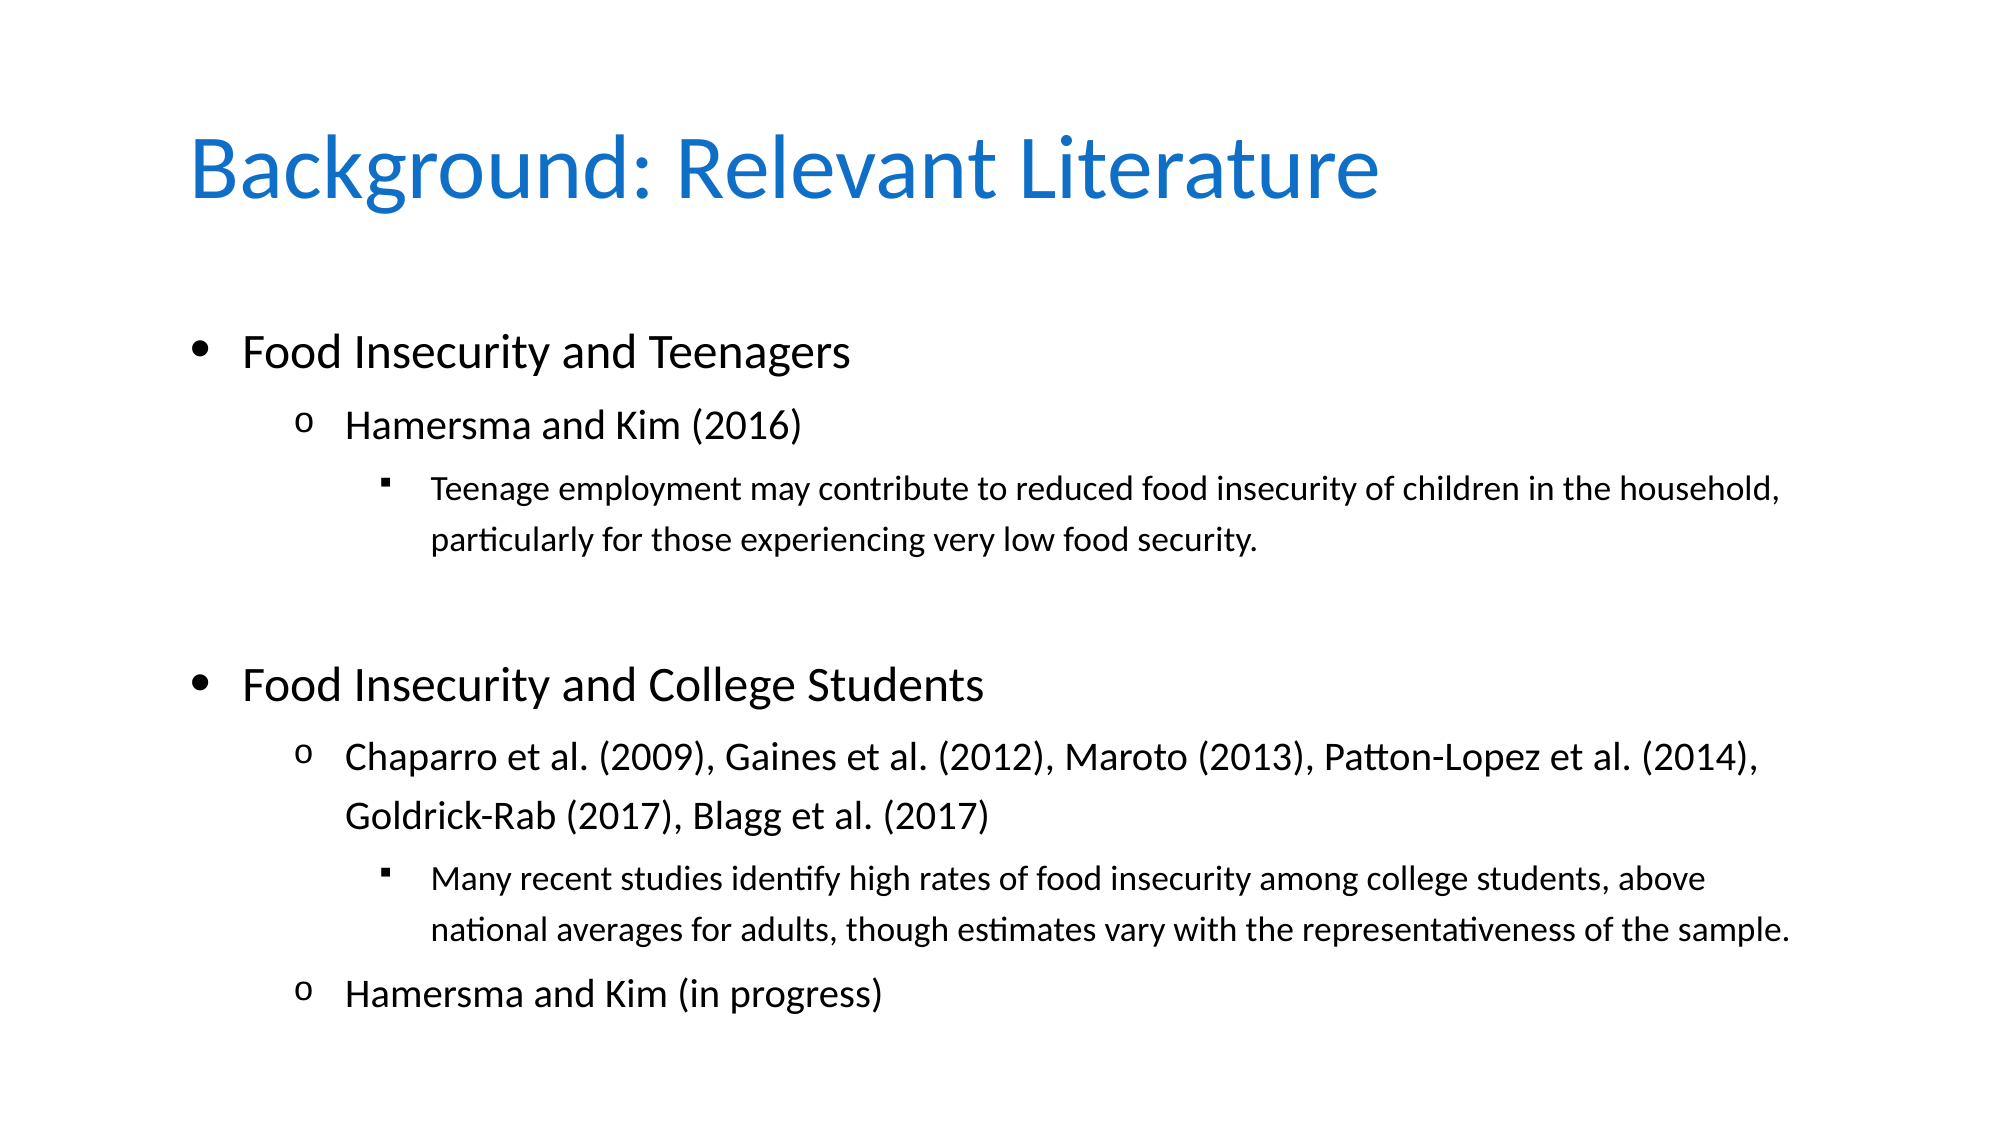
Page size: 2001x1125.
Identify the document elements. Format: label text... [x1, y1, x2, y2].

list Food Insecurity and Teenagers Hamersma and Kim (2016) Teenage employment may contribute to reduced food insecurity of children in the household, particularly for those experiencing very low food security. Food Insecurity and College Students Chaparro et al. (2009), Gaines et al. (2012), Maroto (2013), Patton-Lopez et al. (2014), Goldrick-Rab (2017), Blagg et al. (2017) Many recent studies identify high rates of food insecurity among college students, above national averages for adults, though estimates vary with the representativeness of the sample. Hamersma and Kim (in progress) [174, 299, 1825, 1075]
title Background: Relevant Literature [174, 59, 1825, 278]
